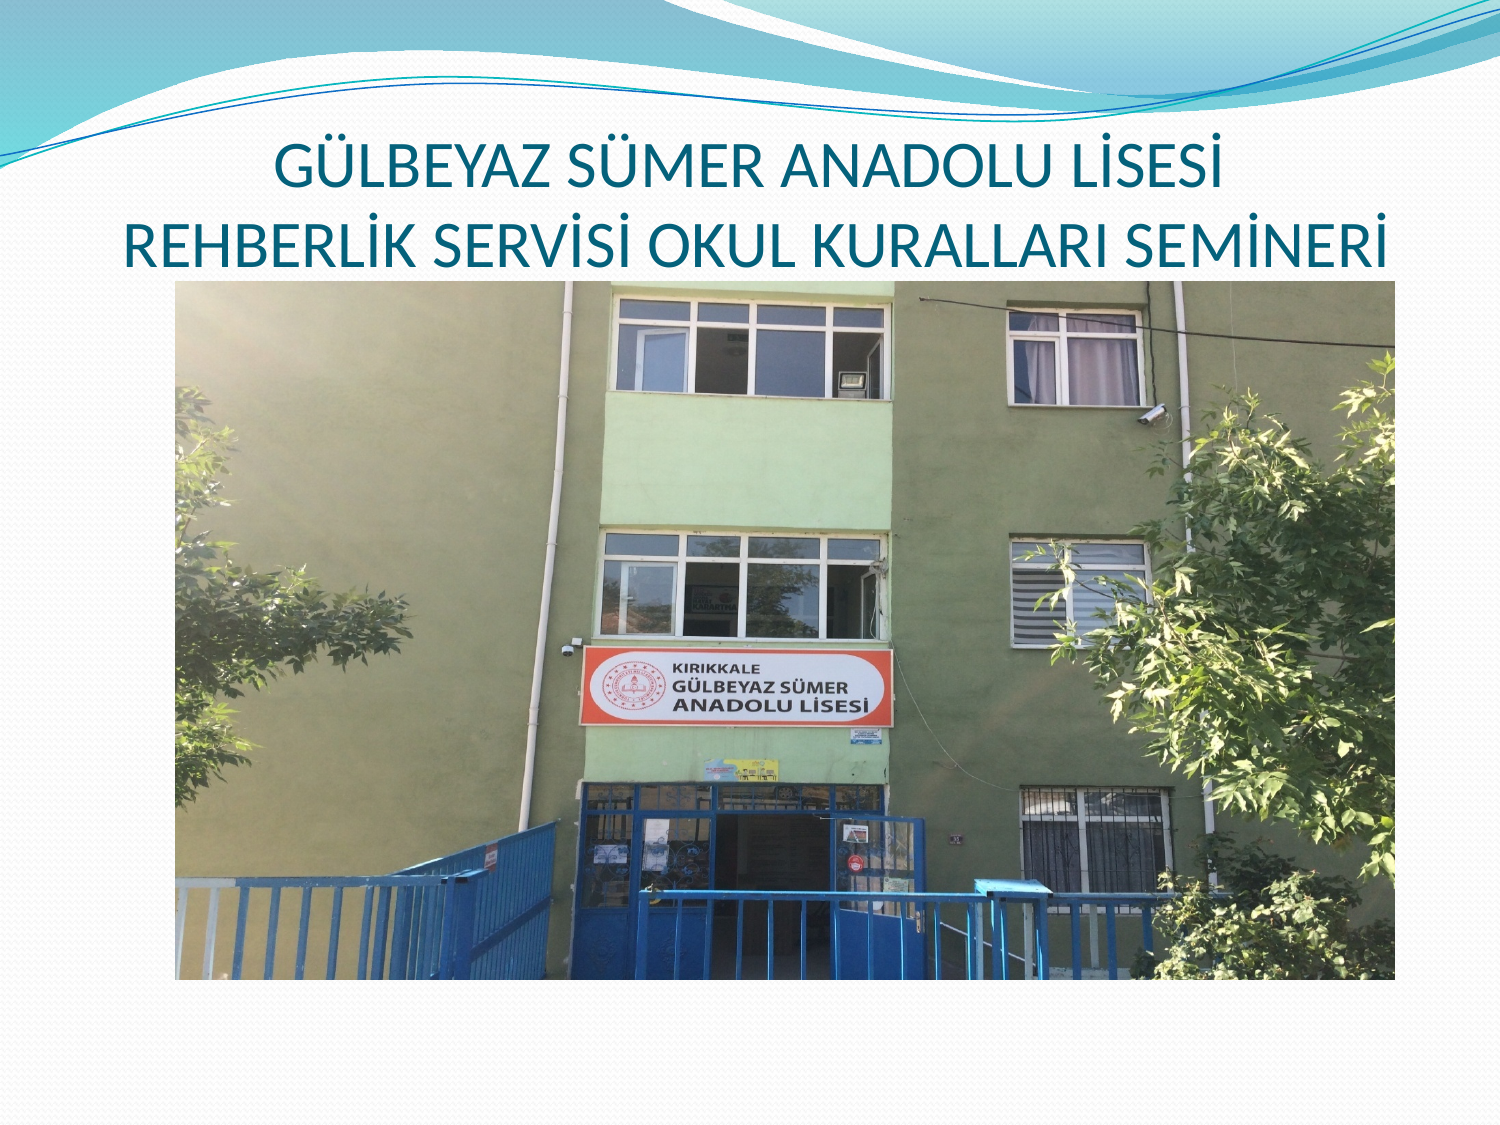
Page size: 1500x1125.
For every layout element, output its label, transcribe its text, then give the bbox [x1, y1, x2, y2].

title GÜLBEYAZ SÜMER ANADOLU LİSESİ REHBERLİK SERVİSİ OKUL KURALLARI SEMİNERİ [82, 93, 1432, 282]
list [175, 280, 1395, 980]
